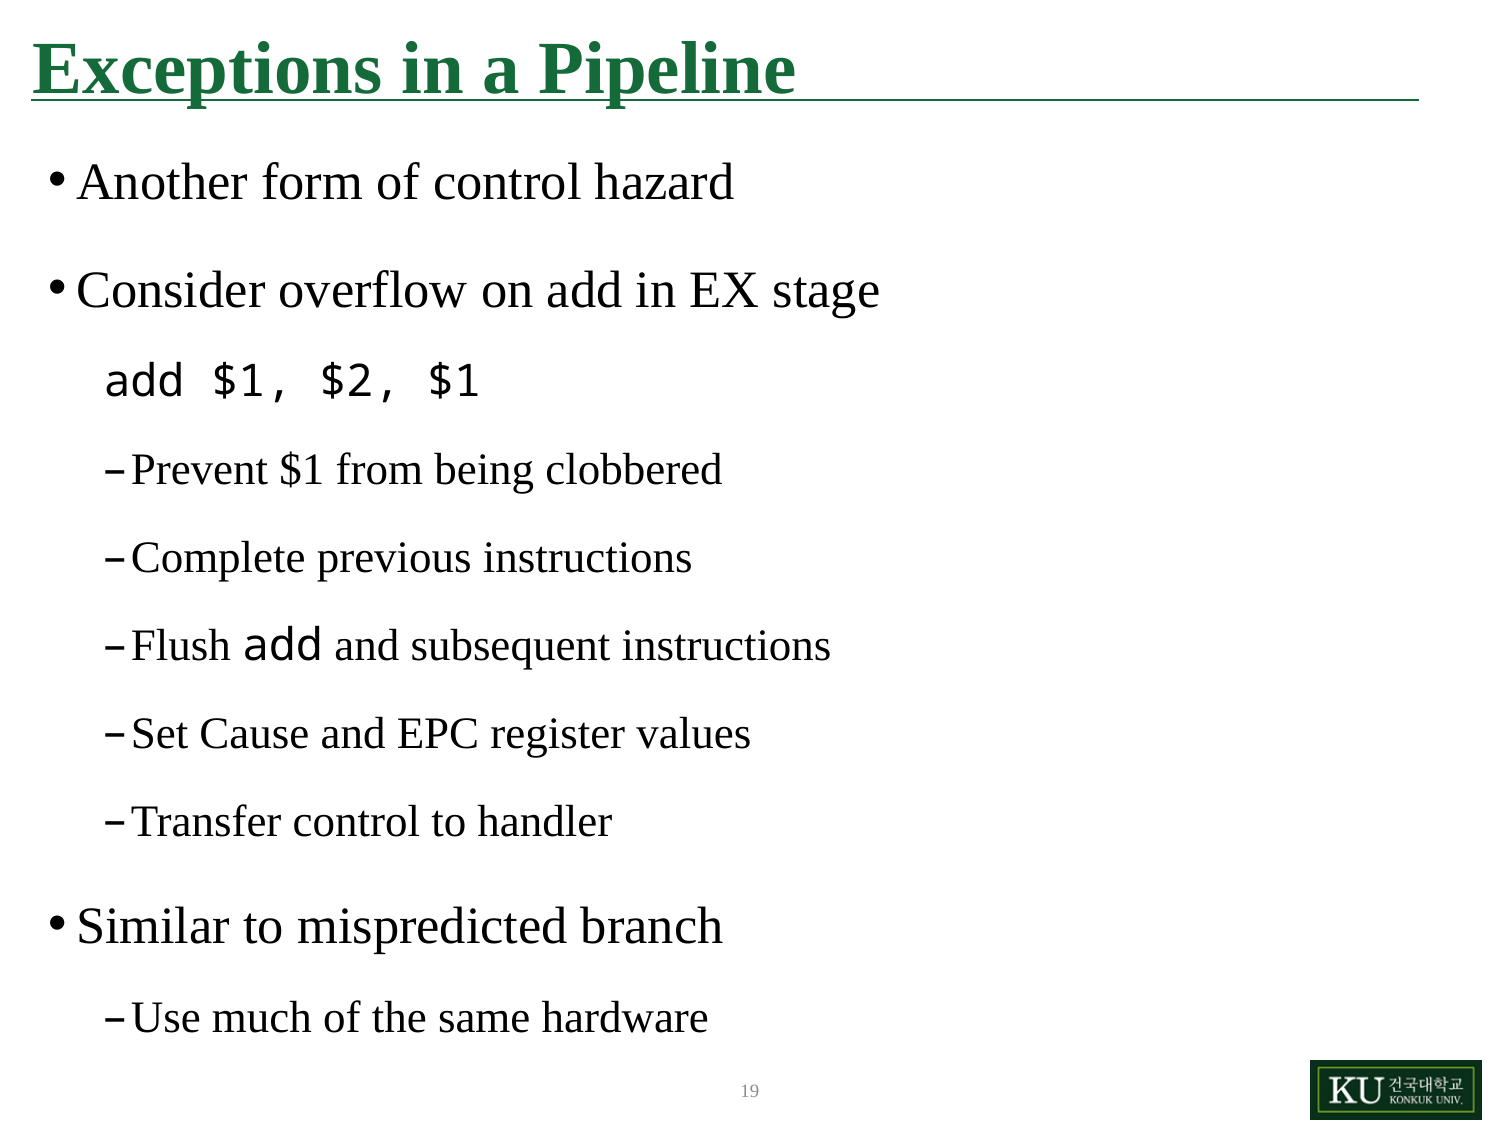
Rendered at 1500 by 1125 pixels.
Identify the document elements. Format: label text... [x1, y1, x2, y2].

title Exceptions in a Pipeline [17, 10, 1396, 121]
slide_number 19 [559, 1060, 941, 1120]
picture [1310, 1060, 1482, 1120]
list Another form of control hazard Consider overflow on add in EX stage add $1, $2, $1 Prevent $1 from being clobbered Complete previous instructions Flush add and subsequent instructions Set Cause and EPC register values Transfer control to handler Similar to mispredicted branch Use much of the same hardware [33, 107, 1468, 1050]
